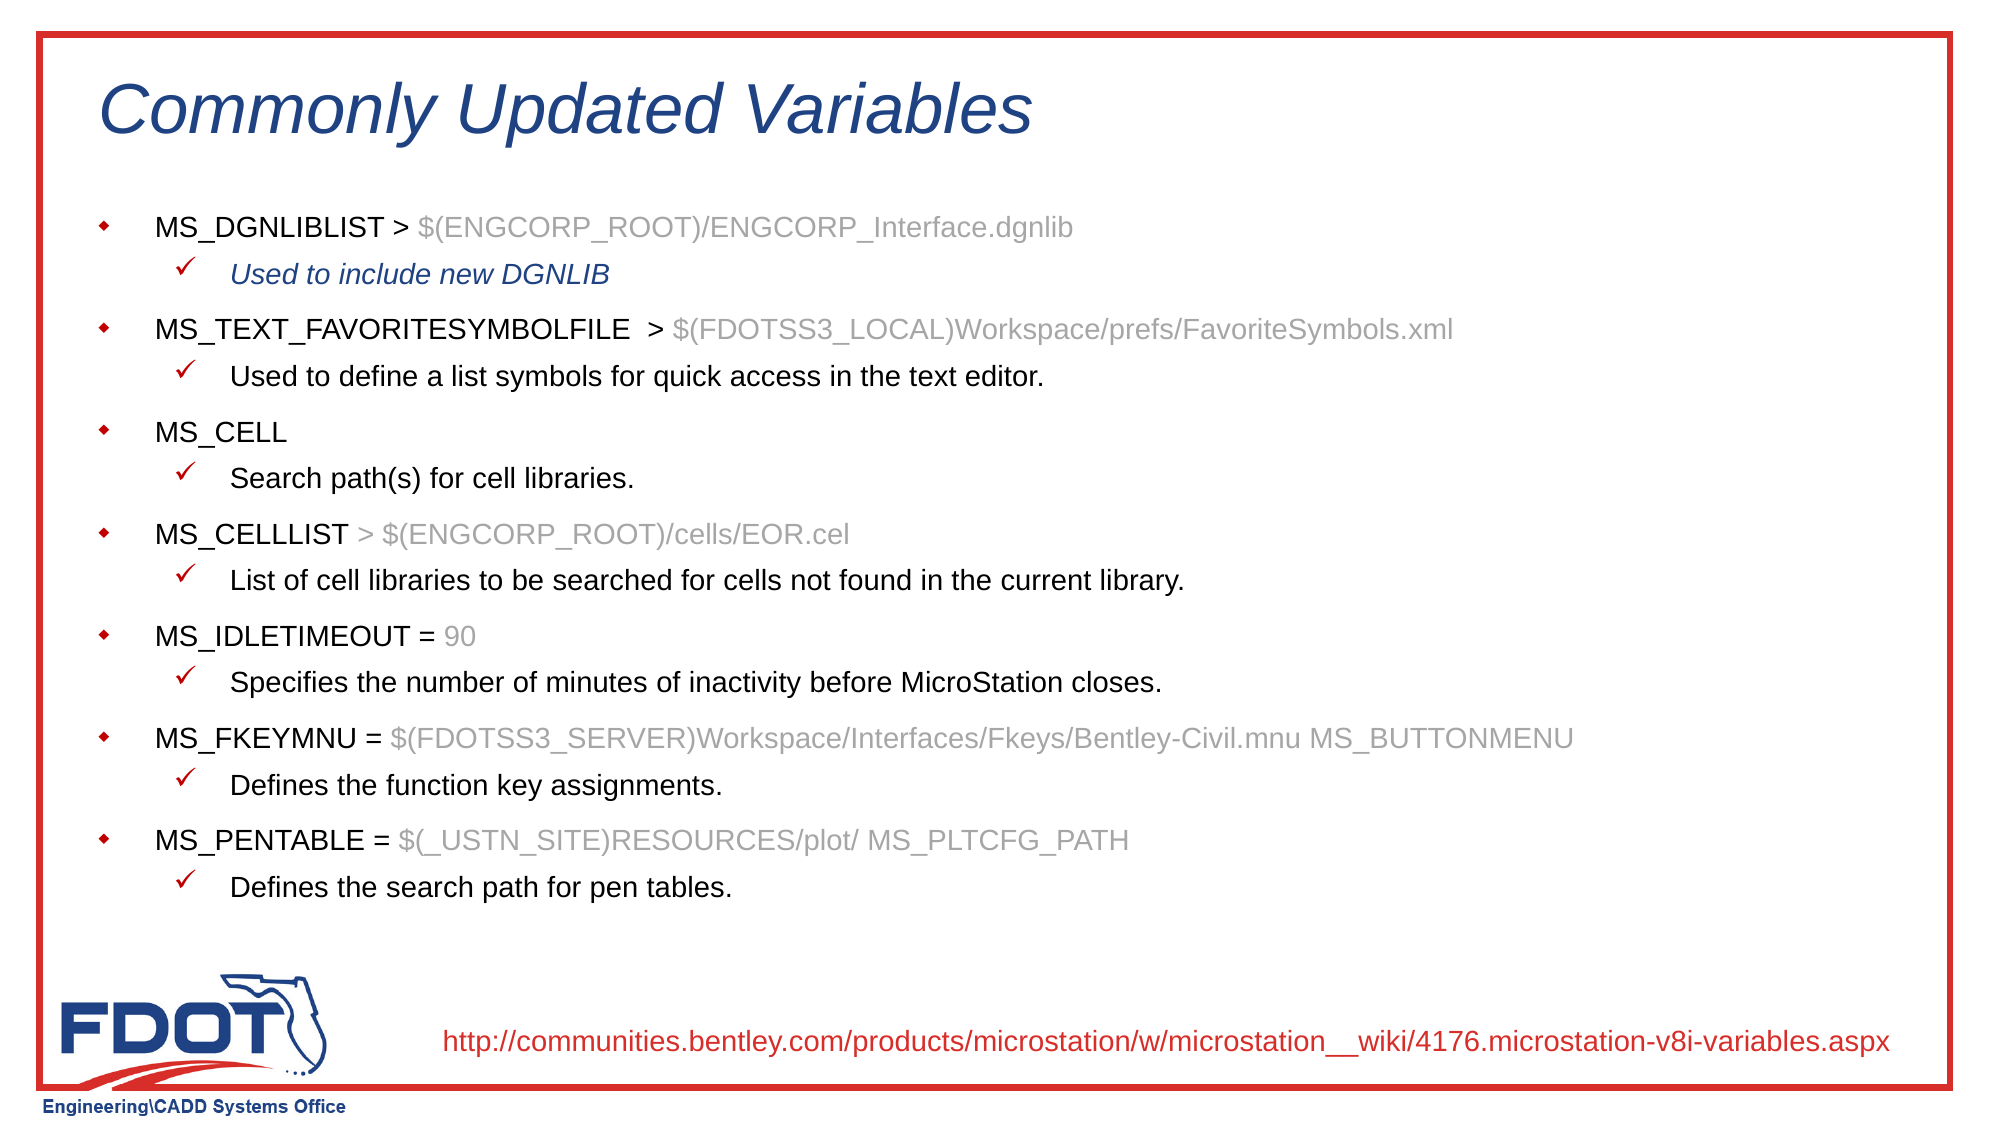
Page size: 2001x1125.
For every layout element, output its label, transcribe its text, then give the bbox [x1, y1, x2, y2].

list MS_DGNLIBLIST > $(ENGCORP_ROOT)/ENGCORP_Interface.dgnlib Used to include new DGNLIB MS_TEXT_FAVORITESYMBOLFILE > $(FDOTSS3_LOCAL)Workspace/prefs/FavoriteSymbols.xml Used to define a list symbols for quick access in the text editor. MS_CELL Search path(s) for cell libraries. MS_CELLLIST > $(ENGCORP_ROOT)/cells/EOR.cel List of cell libraries to be searched for cells not found in the current library. MS_IDLETIMEOUT = 90 Specifies the number of minutes of inactivity before MicroStation closes. MS_FKEYMNU = $(FDOTSS3_SERVER)Workspace/Interfaces/Fkeys/Bentley-Civil.mnu MS_BUTTONMENU Defines the function key assignments. MS_PENTABLE = $(_USTN_SITE)RESOURCES/plot/ MS_PLTCFG_PATH Defines the search path for pen tables. [83, 203, 1903, 924]
picture [43, 969, 356, 1084]
text_box http://communities.bentley.com/products/microstation/w/microstation__wiki/4176.microstation-v8i-variables.aspx [428, 1014, 2000, 1065]
picture [39, 1091, 356, 1122]
title Commonly Updated Variables [83, 68, 1903, 169]
